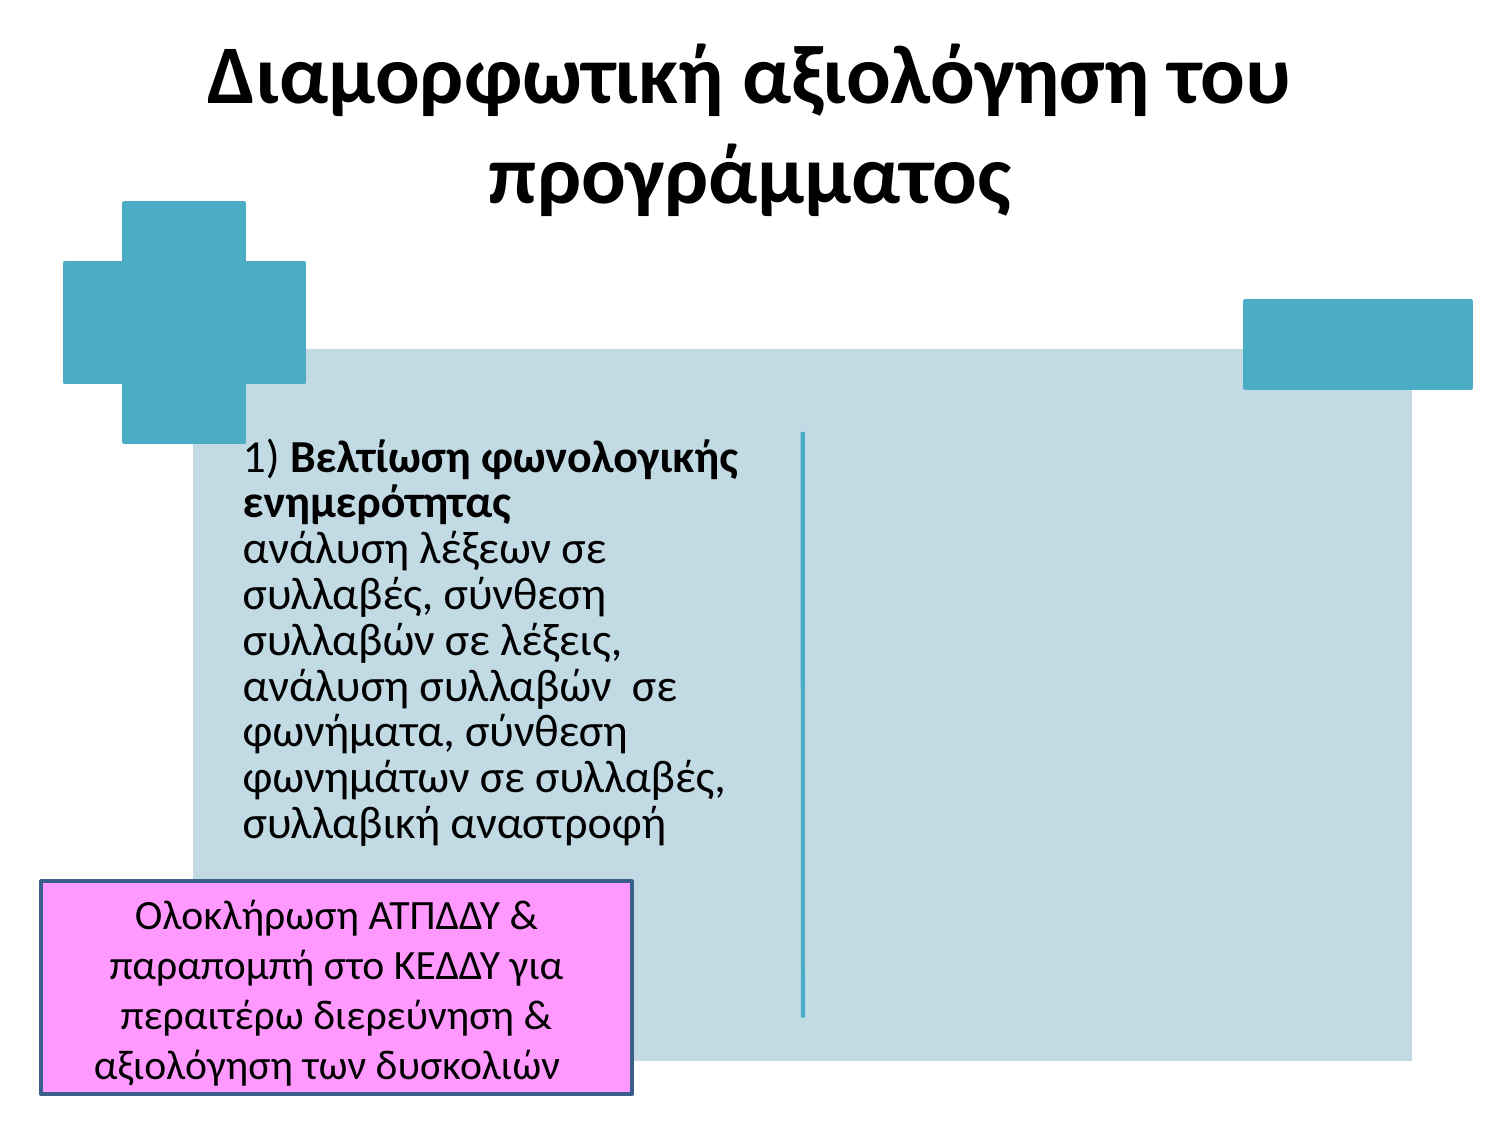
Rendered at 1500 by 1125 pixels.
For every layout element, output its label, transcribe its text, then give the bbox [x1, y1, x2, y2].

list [64, 195, 1471, 1071]
text_box Ολοκλήρωση ΑΤΠΔΔΥ & παραπομπή στο ΚΕΔΔΥ για περαιτέρω διερεύνηση & αξιολόγηση των δυσκολιών [39, 879, 634, 1096]
title Διαμορφωτική αξιολόγηση του προγράμματος [41, 45, 1459, 197]
